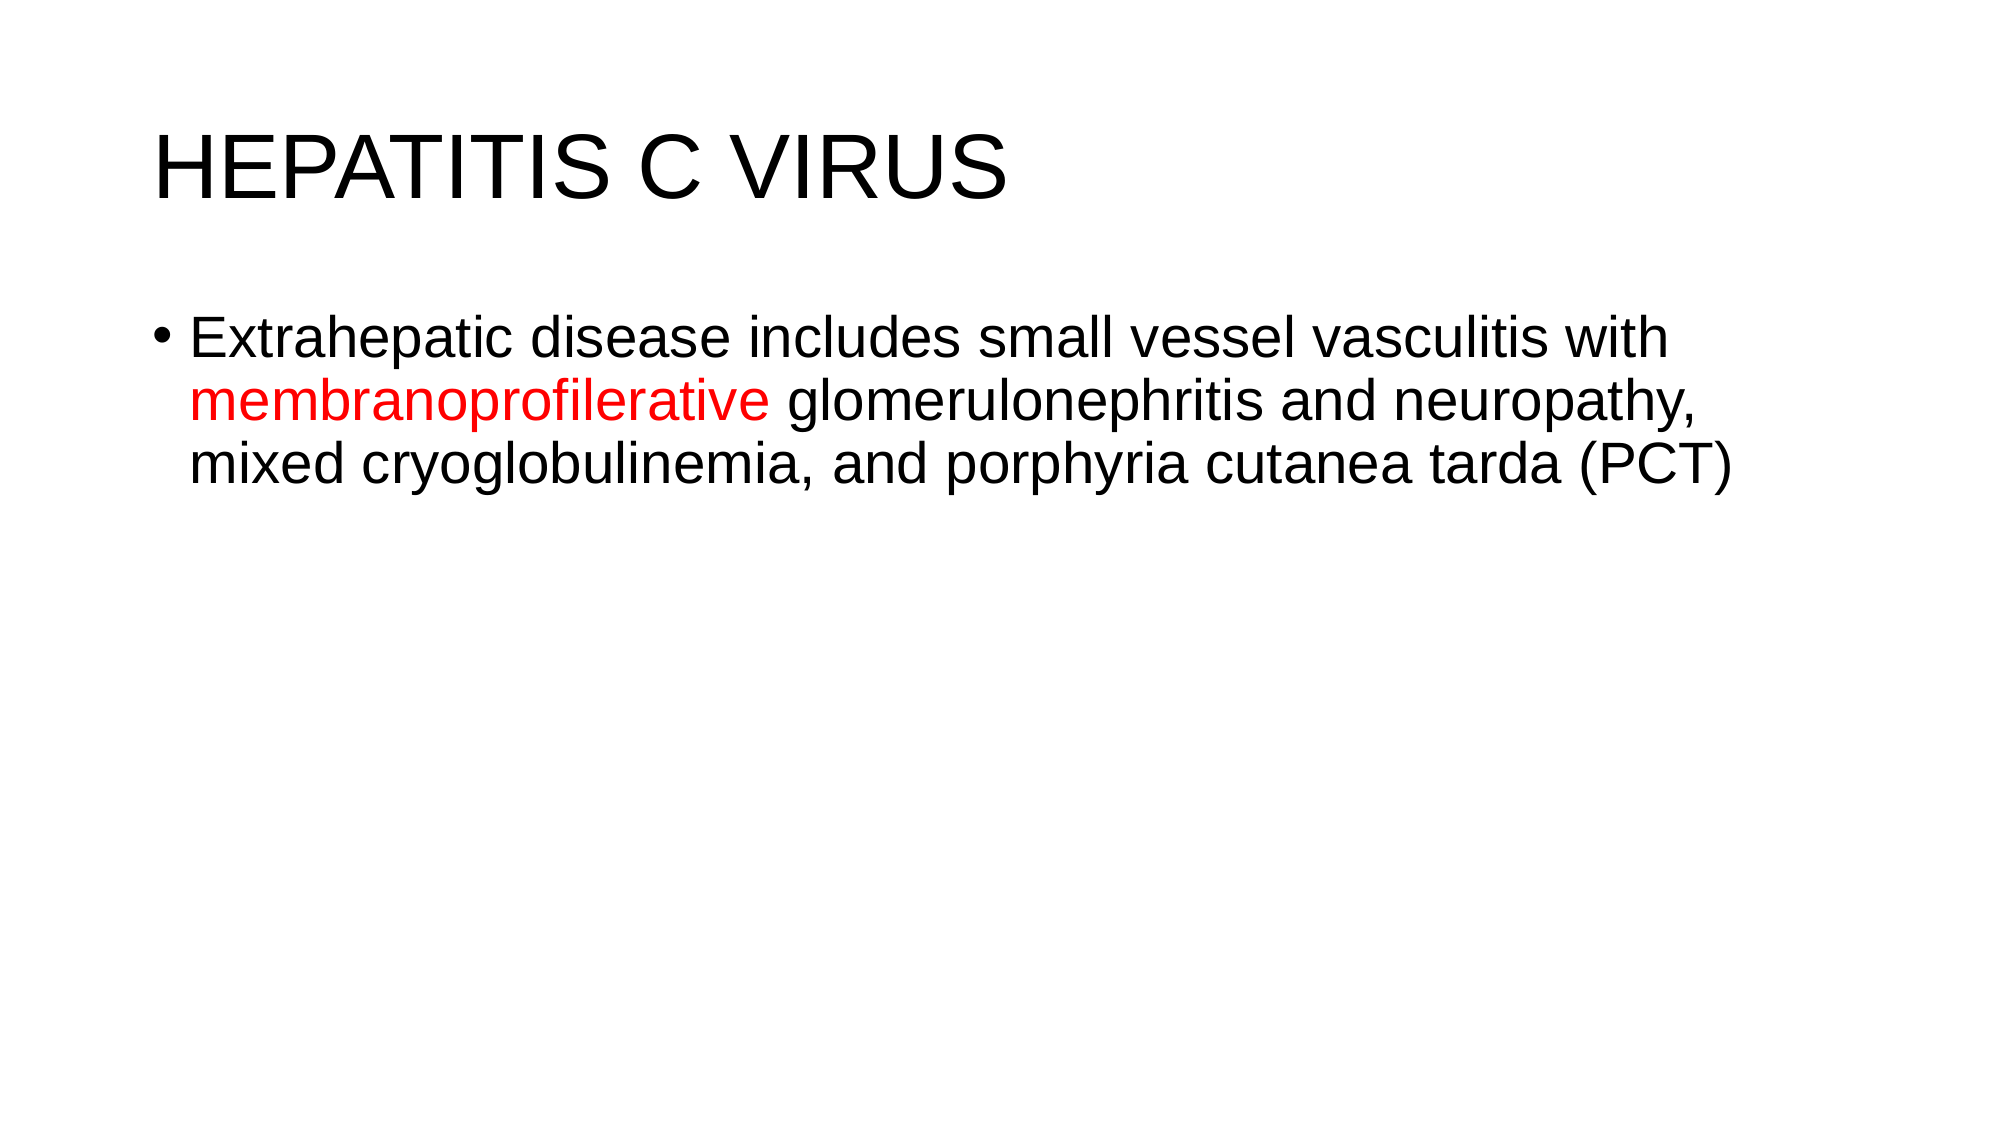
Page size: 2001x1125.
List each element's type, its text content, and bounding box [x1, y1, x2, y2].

list Extrahepatic disease includes small vessel vasculitis with membranoprofilerative glomerulonephritis and neuropathy, mixed cryoglobulinemia, and porphyria cutanea tarda (PCT) [137, 299, 1863, 1014]
title HEPATITIS C VIRUS [137, 59, 1863, 278]
